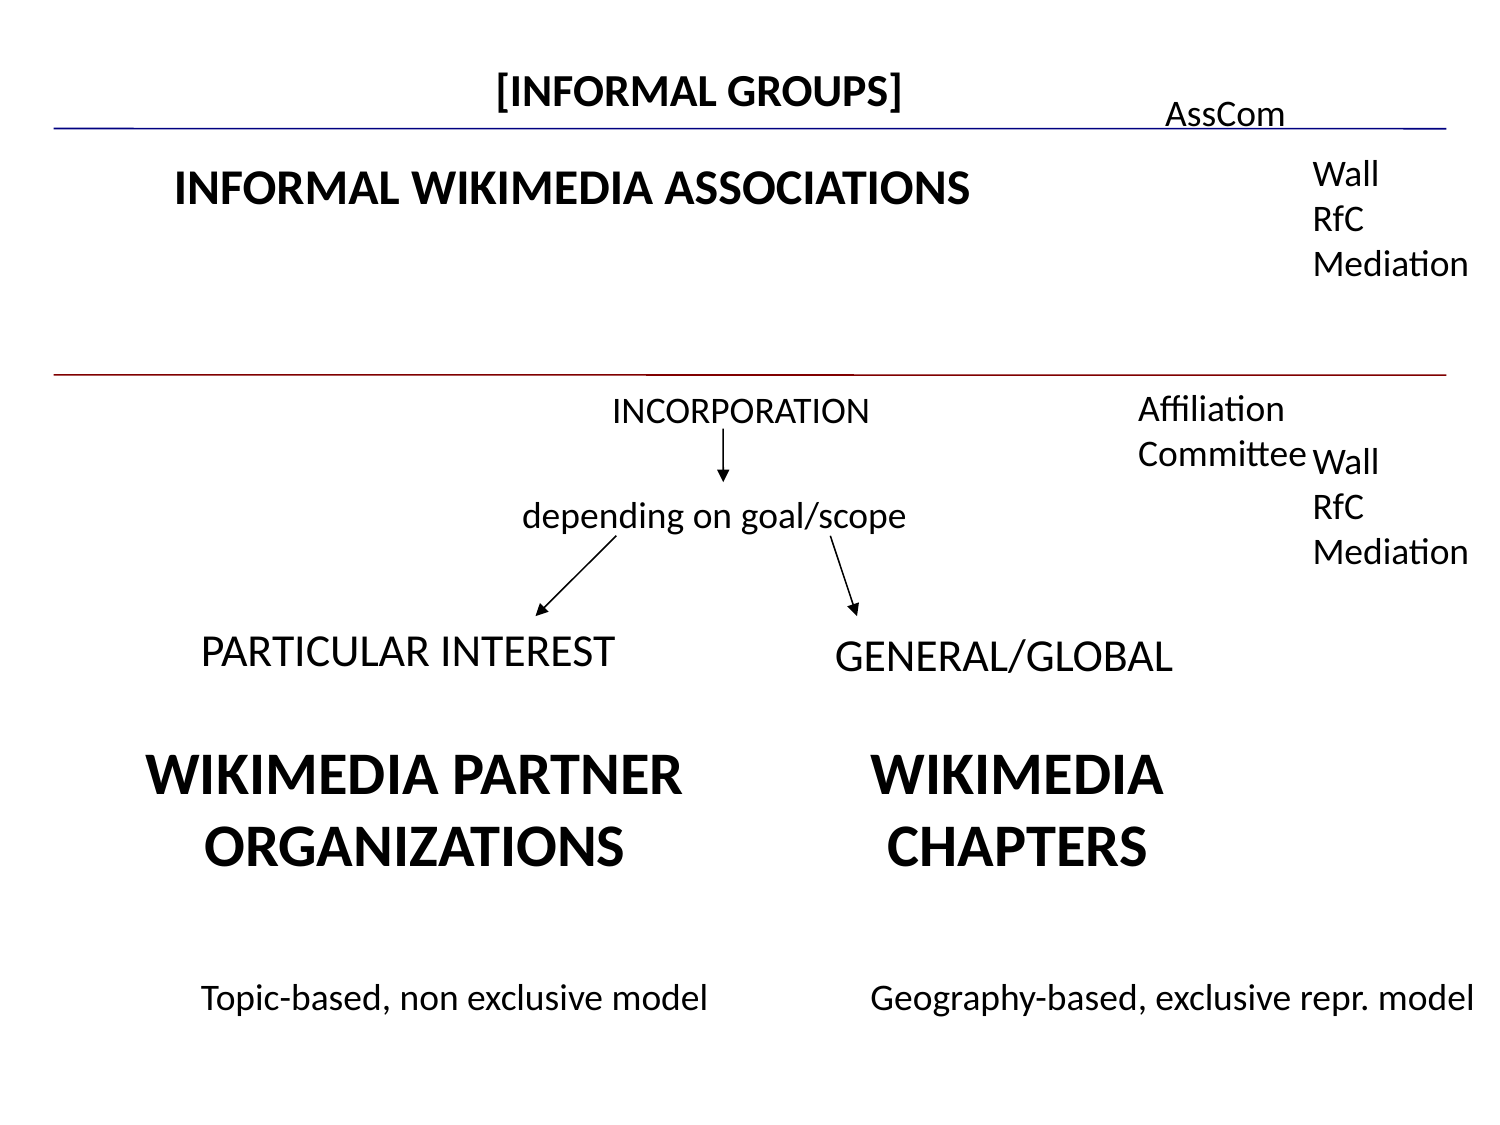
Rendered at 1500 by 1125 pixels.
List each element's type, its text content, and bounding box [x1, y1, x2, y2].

text_box [830, 535, 859, 617]
text_box depending on goal/scope [508, 482, 1179, 534]
text_box Affiliation Committee [1124, 374, 1473, 427]
text_box Topic-based, non exclusive model [187, 964, 724, 1016]
text_box Wall RfC Mediation [1299, 140, 1473, 268]
text_box AssCom [1151, 80, 1474, 132]
text_box WIKIMEDIA CHAPTERS [830, 723, 1206, 873]
text_box Wall RfC Mediation [1299, 428, 1473, 557]
text_box INCORPORATION [598, 377, 911, 429]
text_box PARTICULAR INTEREST [187, 610, 777, 745]
text_box [INFORMAL GROUPS] [482, 50, 1420, 116]
text_box INFORMAL WIKIMEDIA ASSOCIATIONS [160, 144, 1206, 215]
text_box Geography-based, exclusive repr. model [856, 964, 1493, 1016]
text_box WIKIMEDIA PARTNER ORGANIZATIONS [80, 723, 750, 1018]
text_box GENERAL/GLOBAL [821, 616, 1259, 681]
text_box [535, 535, 617, 617]
text_box [717, 428, 730, 483]
